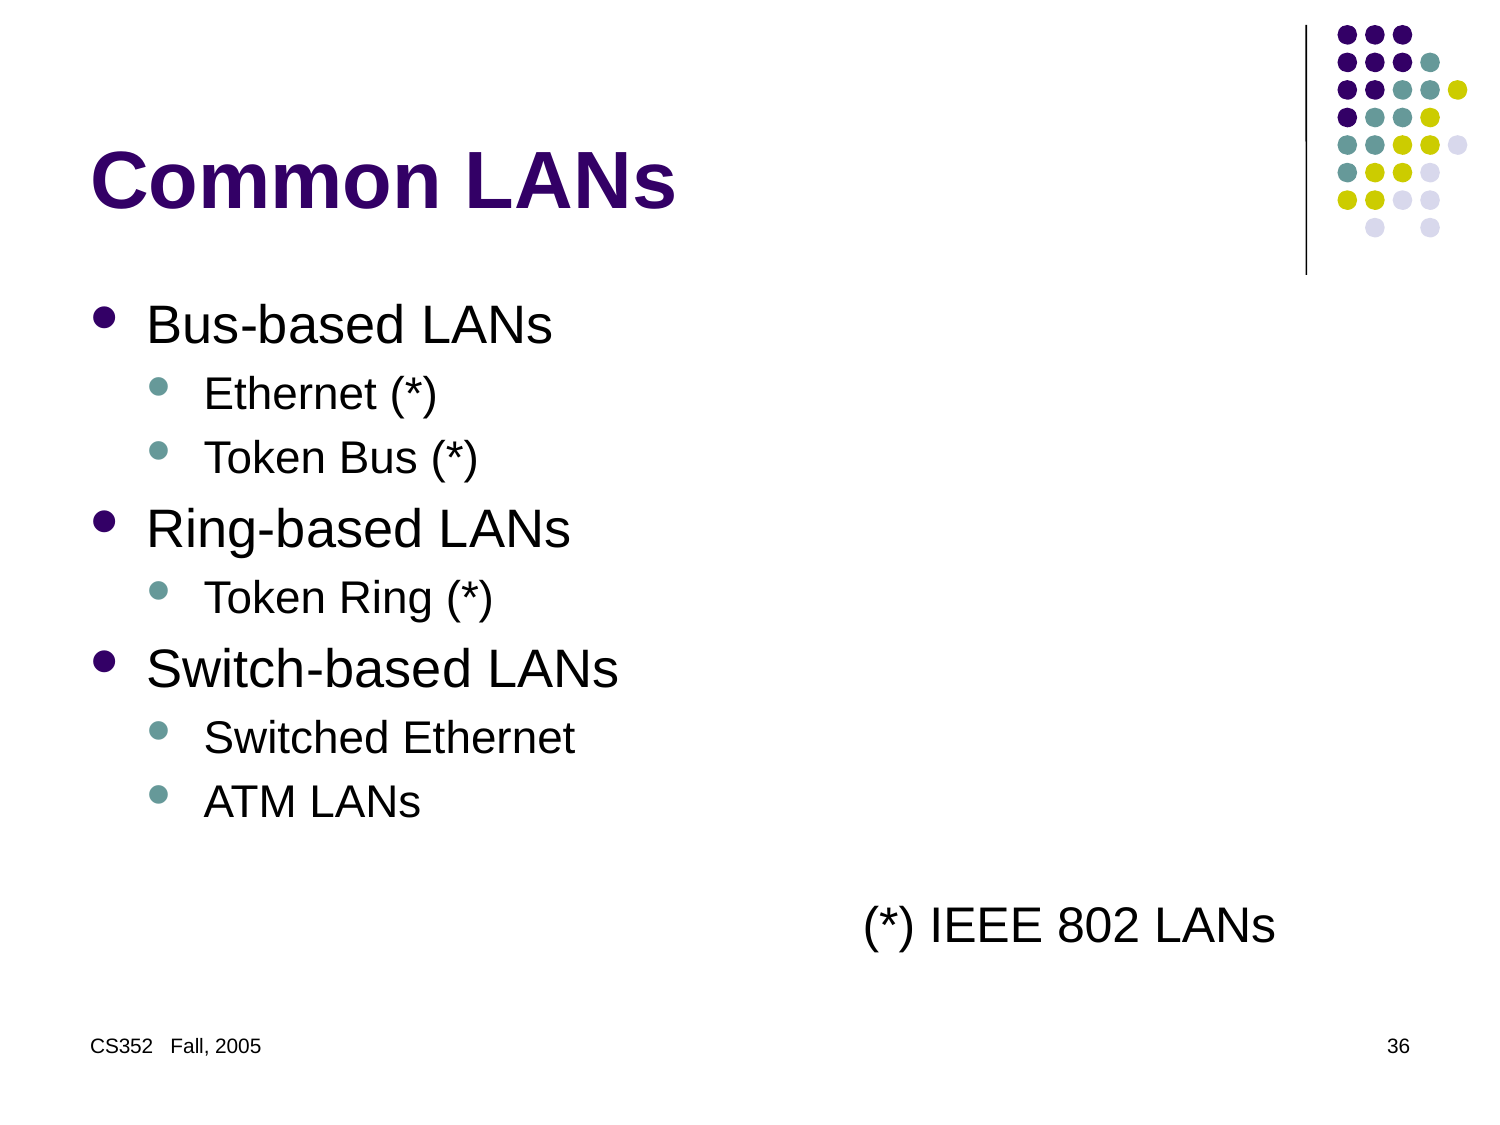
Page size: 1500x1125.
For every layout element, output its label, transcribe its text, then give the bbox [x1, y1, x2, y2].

list Bus-based LANs Ethernet (*) Token Bus (*) Ring-based LANs Token Ring (*) Switch-based LANs Switched Ethernet ATM LANs [74, 281, 1426, 1006]
slide_number 36 [1074, 1024, 1426, 1101]
slide_number CS352 Fall, 2005 [74, 1024, 426, 1101]
title Common LANs [74, 19, 1313, 233]
text_box (*) IEEE 802 LANs [847, 884, 1292, 960]
